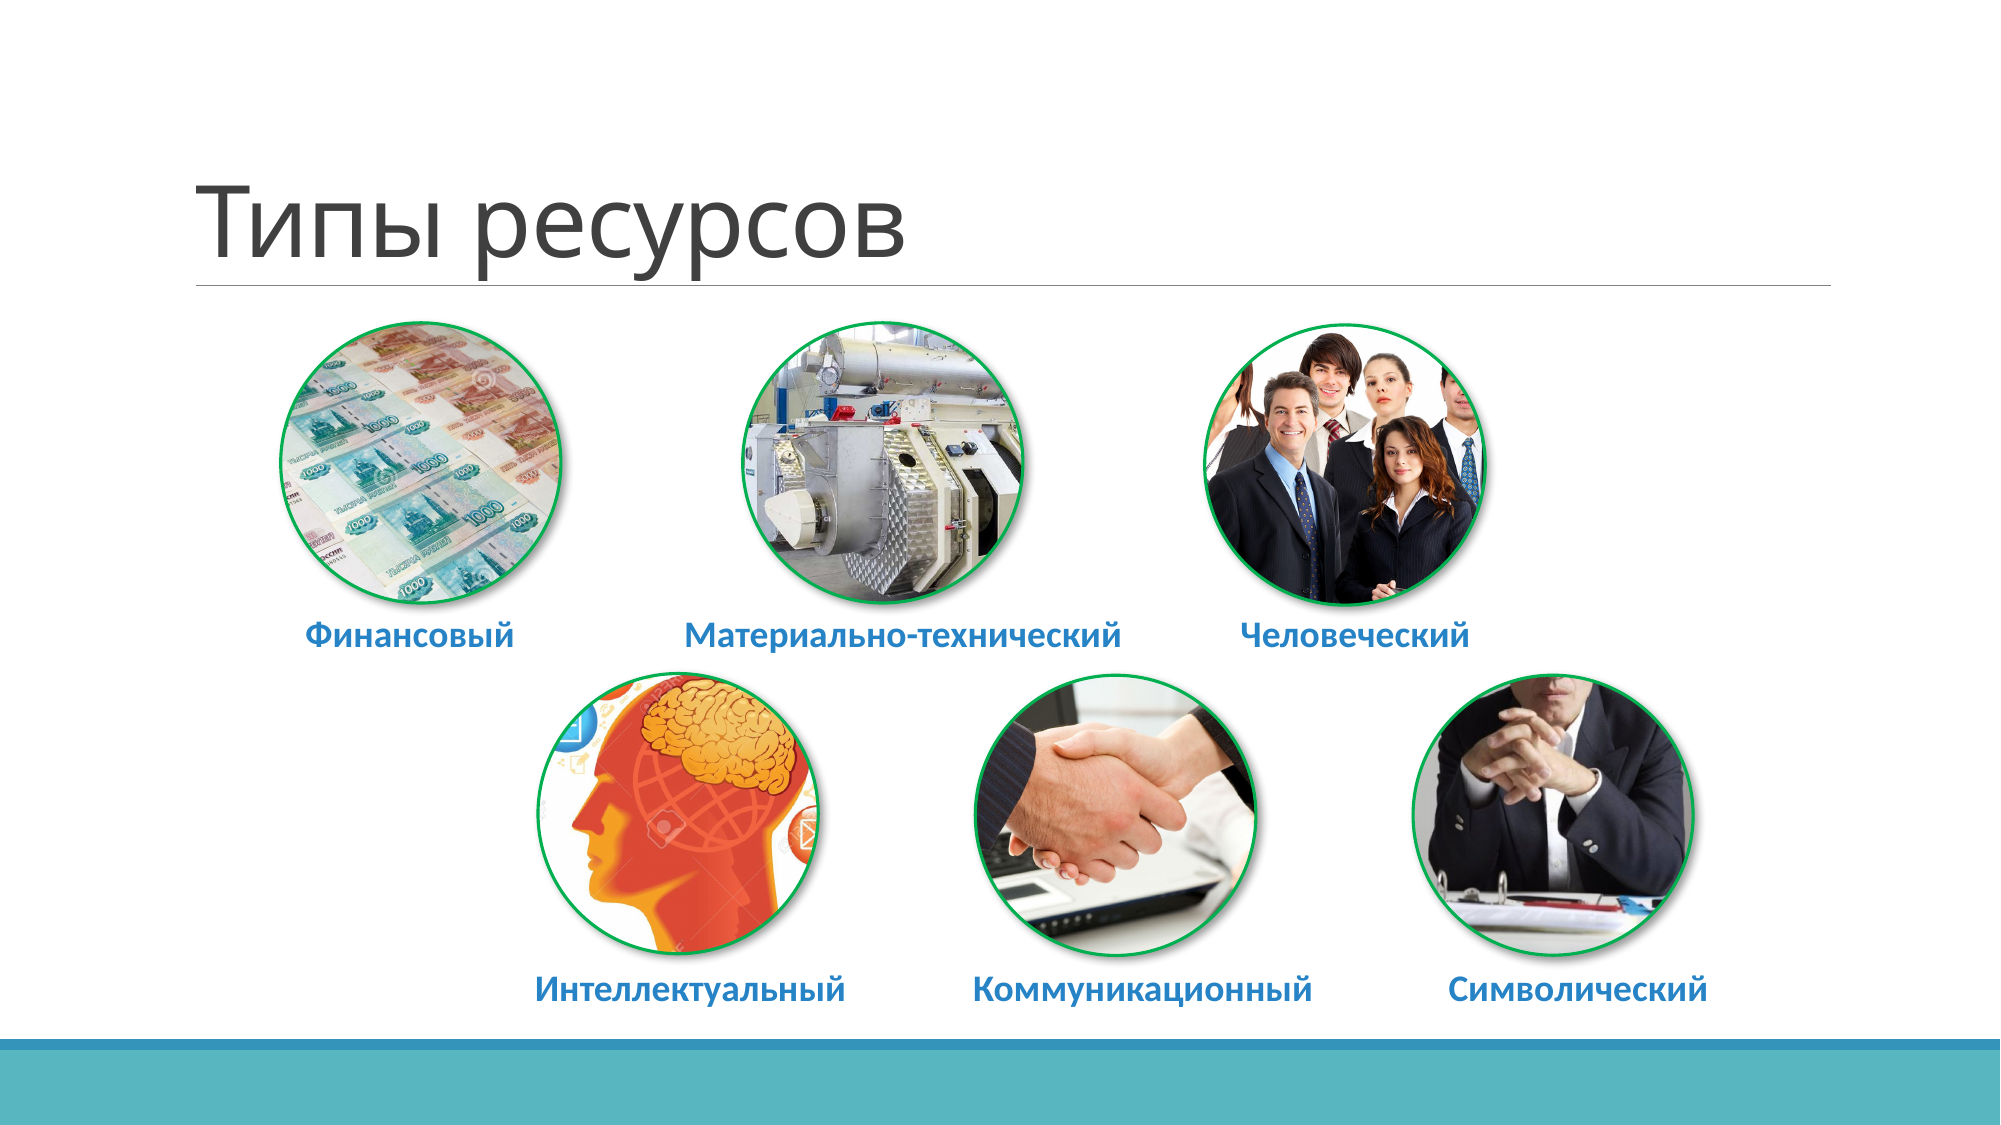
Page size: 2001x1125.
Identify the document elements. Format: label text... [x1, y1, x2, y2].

picture [537, 672, 819, 955]
picture [1412, 674, 1694, 956]
text_box Интеллектуальный Коммуникационный Символический [520, 956, 2000, 1017]
picture [1204, 324, 1486, 606]
picture [280, 322, 562, 604]
picture [974, 674, 1257, 956]
text_box Финансовый Материально-технический Человеческий [290, 602, 1716, 663]
title Типы ресурсов [180, 47, 1830, 285]
picture [742, 322, 1024, 604]
